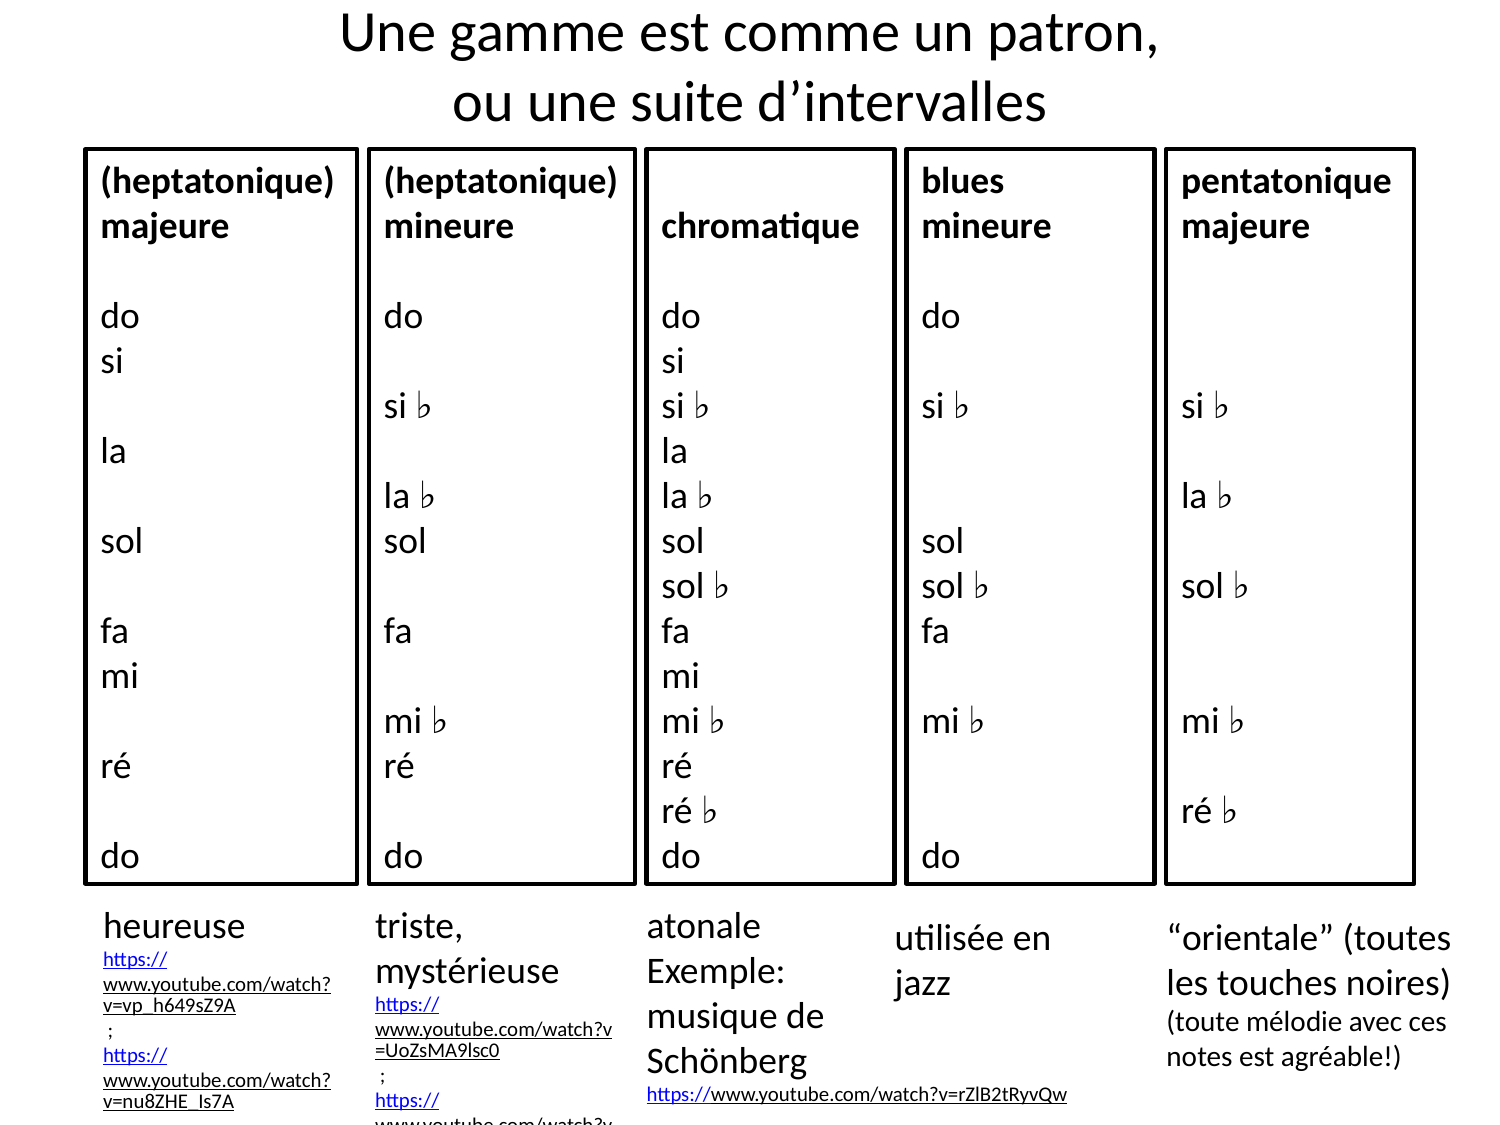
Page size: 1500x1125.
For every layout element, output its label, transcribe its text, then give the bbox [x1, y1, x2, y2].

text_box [85, 148, 1415, 892]
title Une gamme est comme un patron, ou une suite d’intervalles [75, 0, 1425, 126]
text_box utilisée en jazz [879, 905, 1093, 1010]
text_box atonale Exemple: musique de Schönberg https://www.youtube.com/watch?v=rZlB2tRyvQw [631, 901, 1117, 1113]
text_box heureuse https://www.youtube.com/watch?v=vp_h649sZ9A ; https://www.youtube.com/watch?v=nu8ZHE_Is7A [88, 900, 349, 1103]
text_box “orientale” (toutes les touches noires) (toute mélodie avec ces notes est agréable!) [1151, 905, 1500, 1080]
text_box triste, mystérieuse https://www.youtube.com/watch?v=UoZsMA9lsc0 ; https://www.youtube.com/watch?v=4QB7ugJnHgs [360, 901, 632, 1125]
